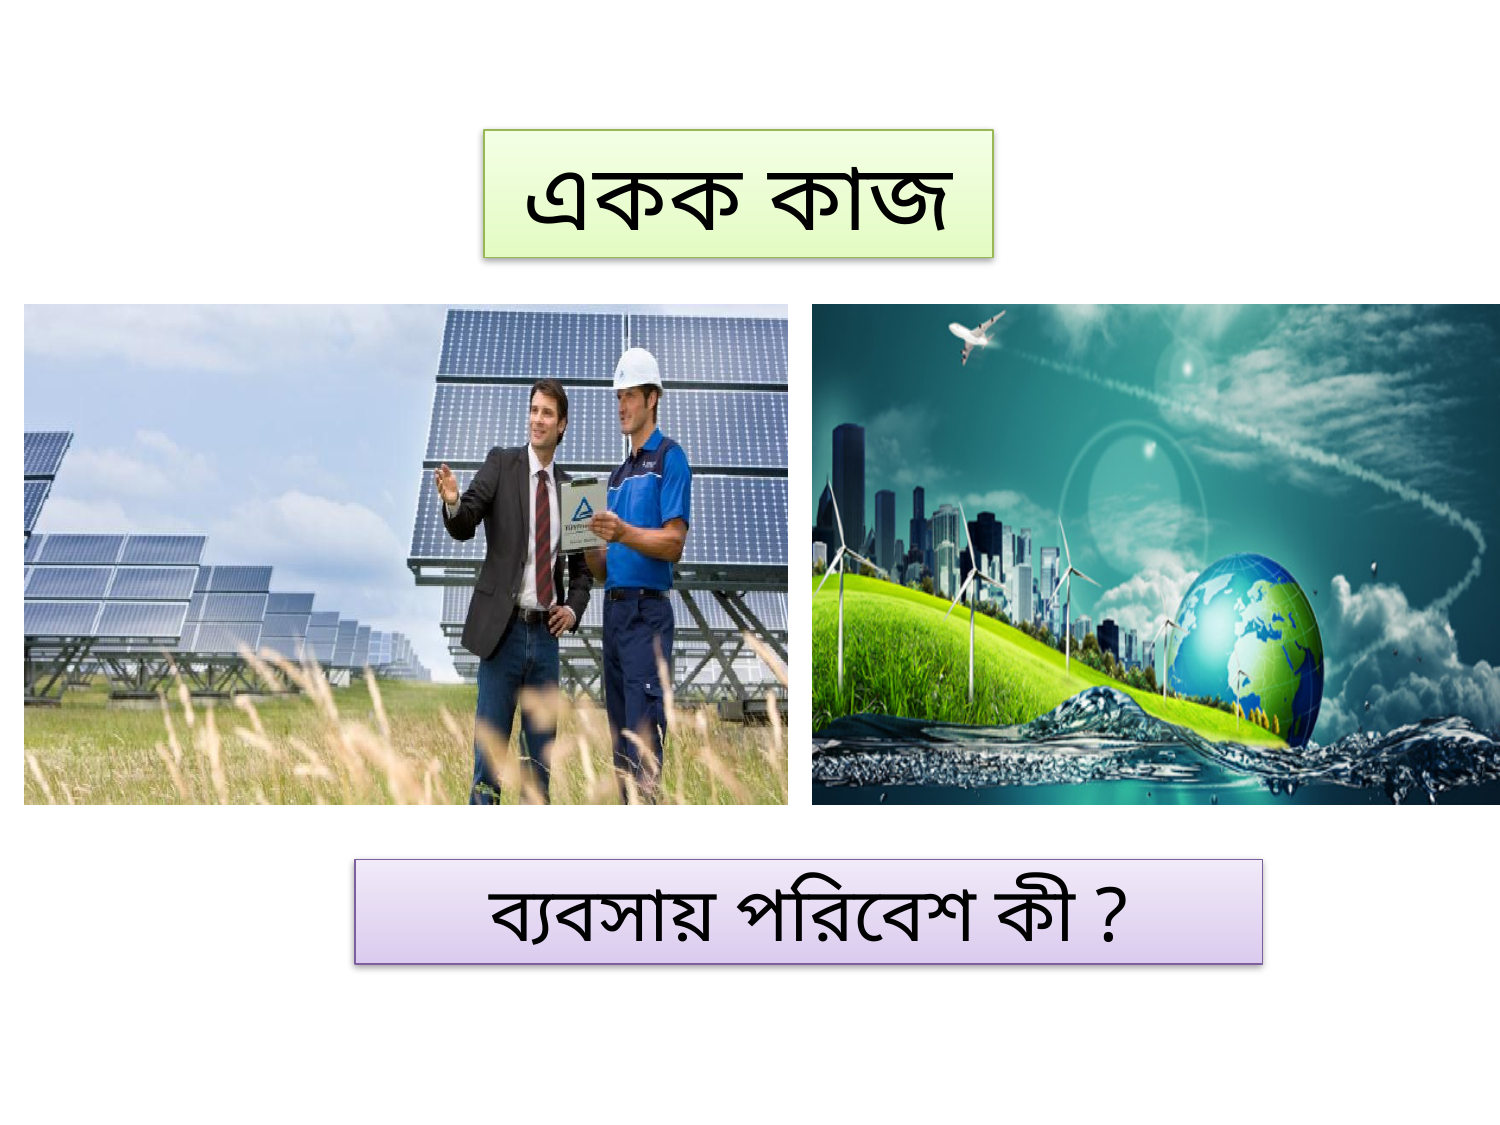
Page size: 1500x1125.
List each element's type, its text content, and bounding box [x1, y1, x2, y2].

text_box ব্যবসায় পরিবেশ কী ? [354, 859, 1263, 965]
picture [812, 304, 1500, 806]
text_box একক কাজ [483, 129, 994, 258]
picture [24, 304, 788, 806]
